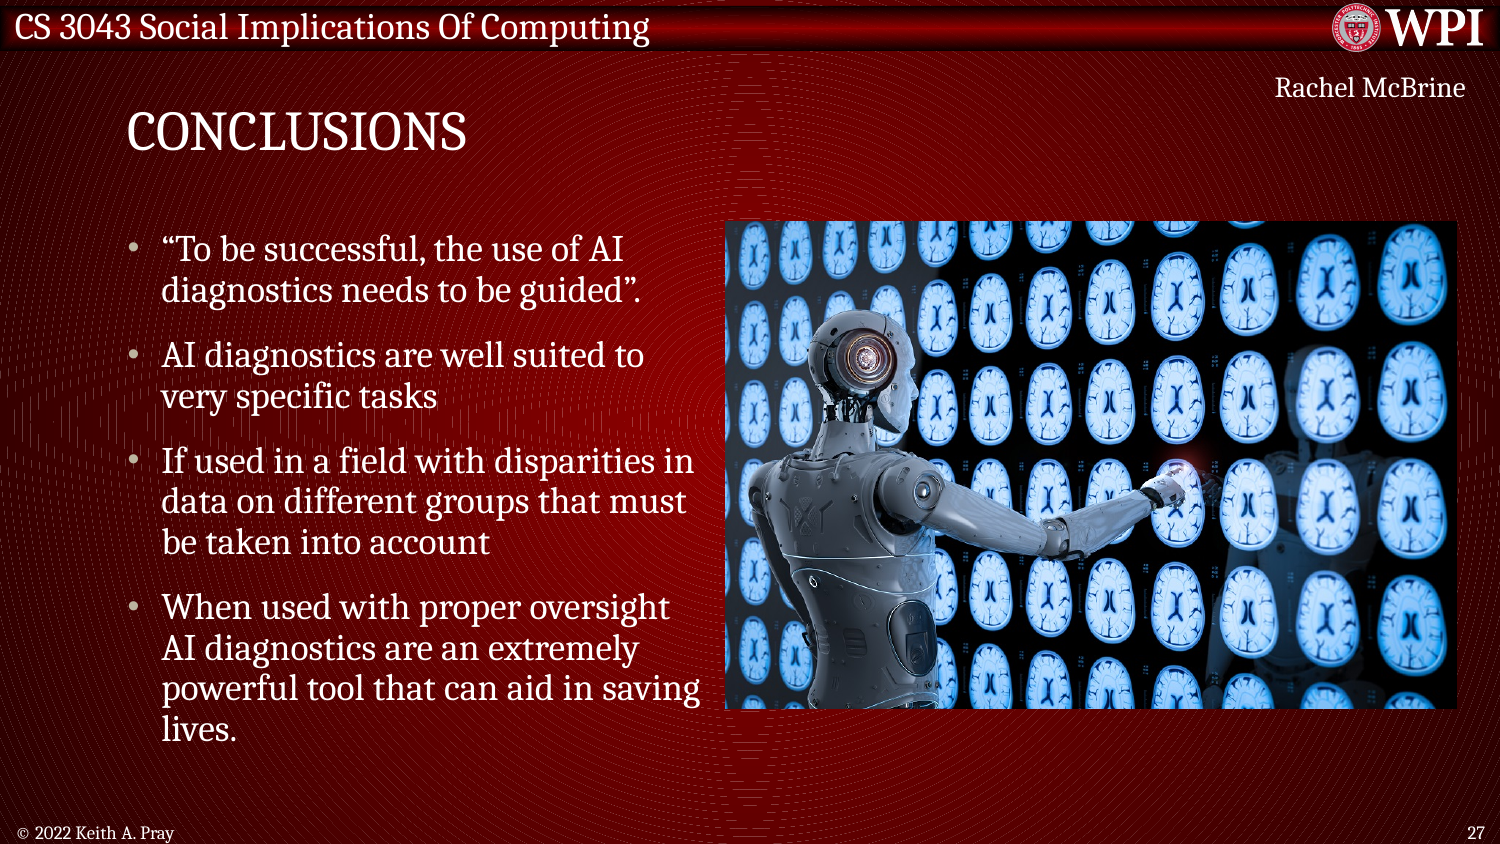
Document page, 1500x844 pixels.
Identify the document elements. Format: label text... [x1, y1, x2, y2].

title Conclusions [112, 59, 1388, 210]
slide_number 27 [1397, 819, 1500, 844]
picture [1332, 3, 1483, 52]
list “To be successful, the use of AI diagnostics needs to be guided”. AI diagnostics are well suited to very specific tasks If used in a field with disparities in data on different groups that must be taken into account When used with proper oversight AI diagnostics are an extremely powerful tool that can aid in saving lives. [112, 221, 725, 772]
footer © 2022 Keith A. Pray [0, 819, 913, 844]
text_box Rachel McBrine [1123, 61, 1481, 111]
picture [724, 221, 1458, 710]
